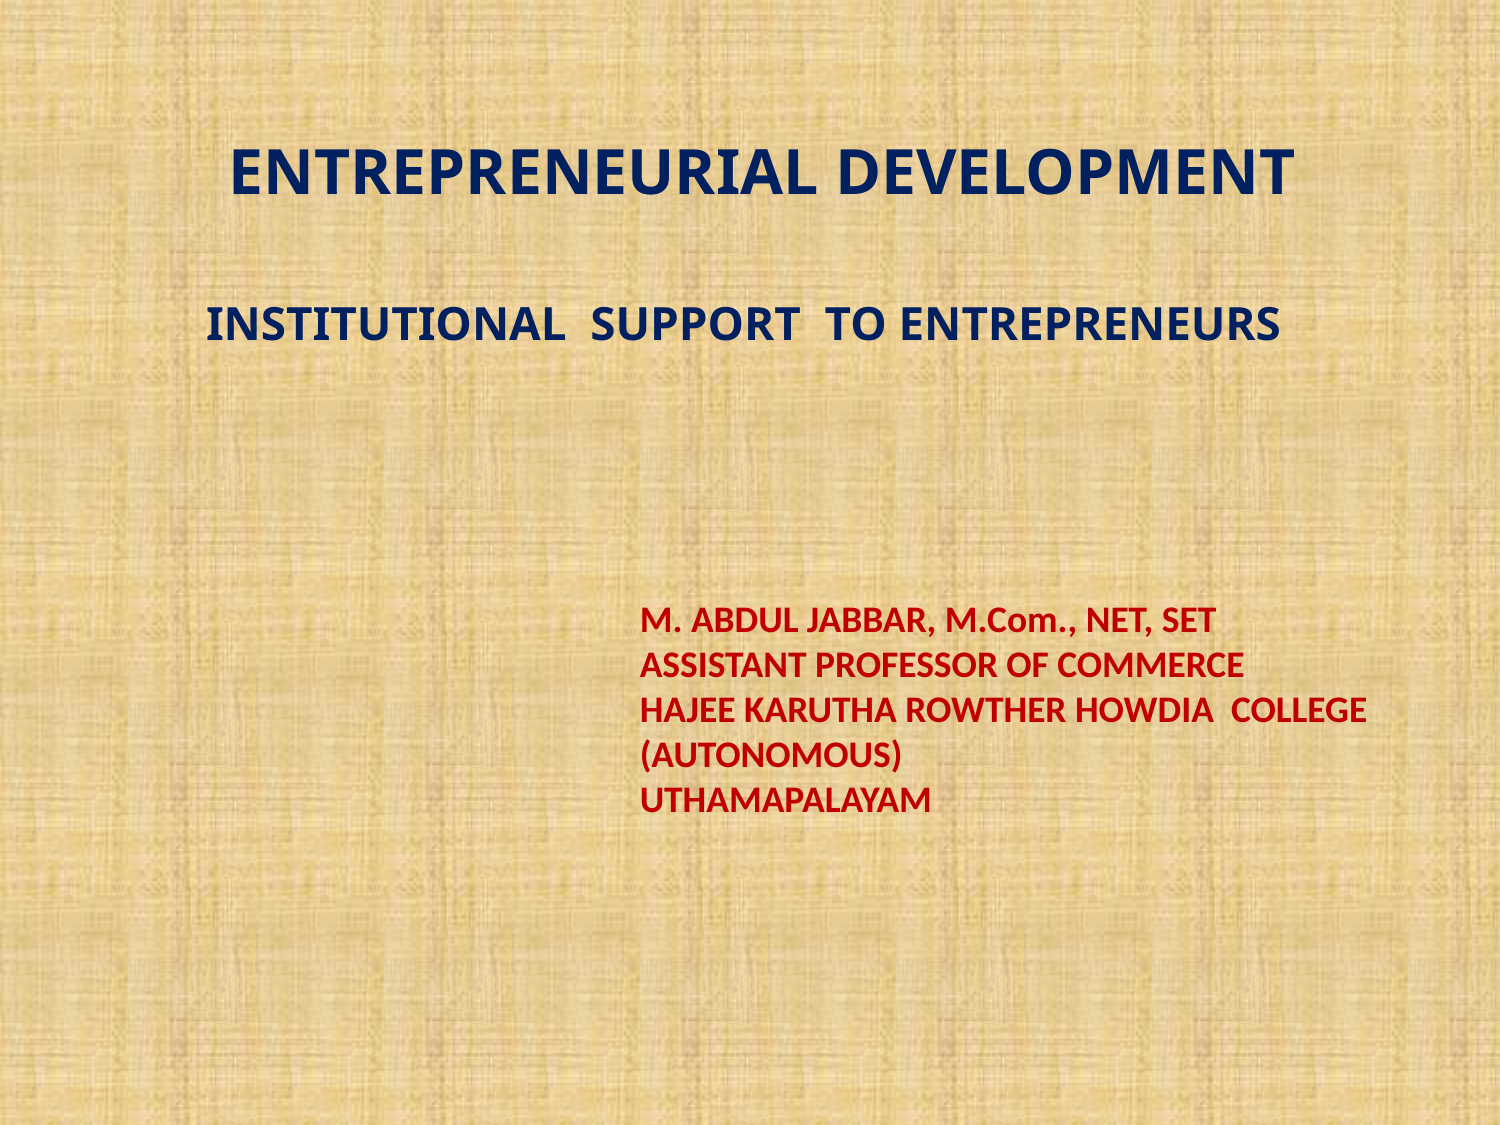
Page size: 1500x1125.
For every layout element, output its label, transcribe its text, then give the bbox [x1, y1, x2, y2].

text_box INSTITUTIONAL SUPPORT TO ENTREPRENEURS [162, 287, 1325, 358]
text_box ENTREPRENEURIAL DEVELOPMENT [124, 125, 1400, 215]
text_box M. ABDUL JABBAR, M.Com., NET, SET ASSISTANT PROFESSOR OF COMMERCE HAJEE KARUTHA ROWTHER HOWDIA COLLEGE (AUTONOMOUS) UTHAMAPALAYAM [624, 587, 1500, 828]
picture [0, 0, 1500, 1125]
